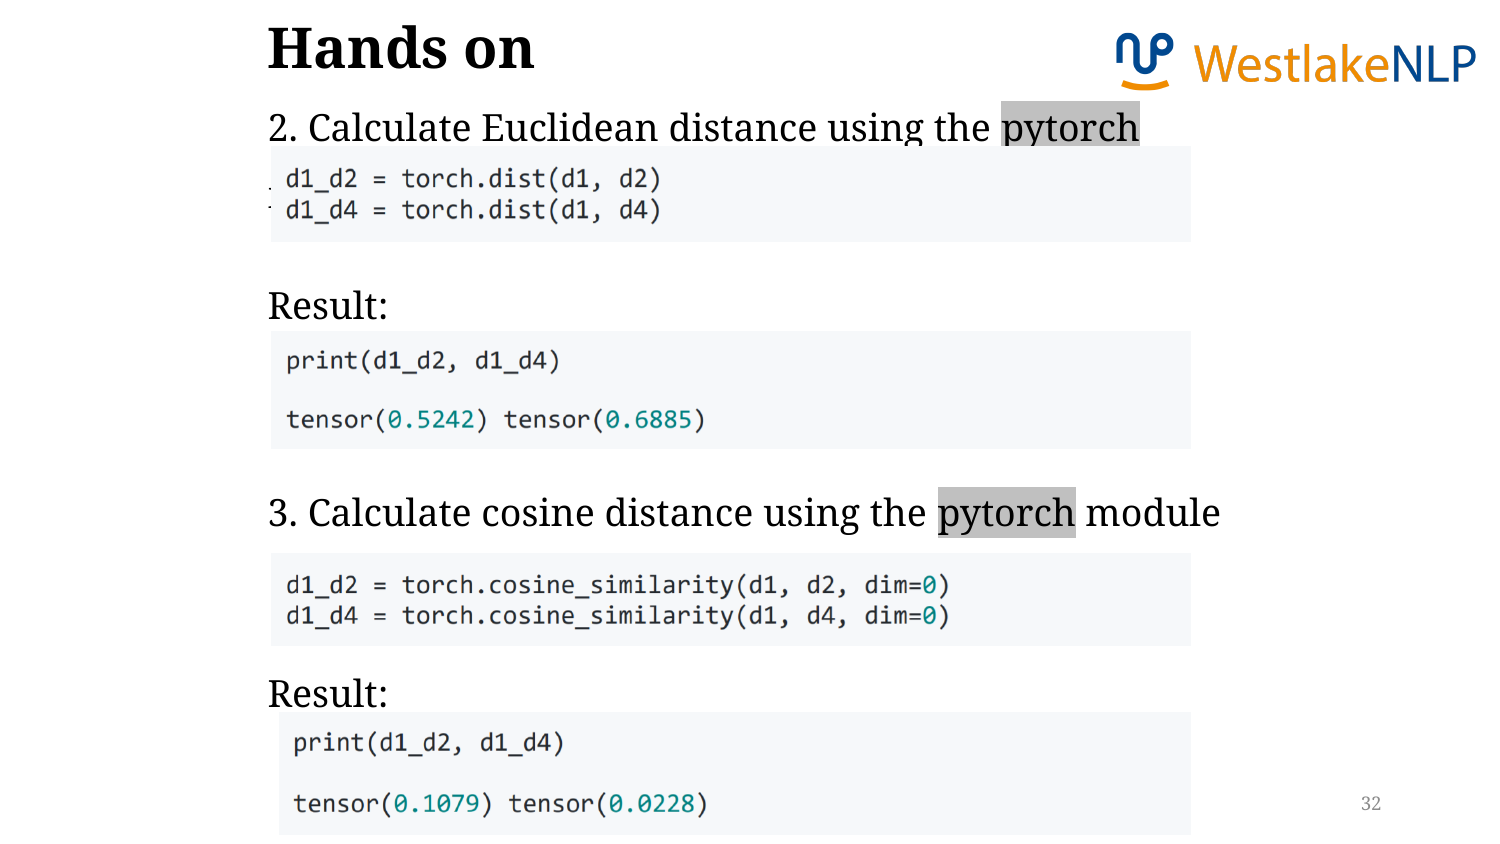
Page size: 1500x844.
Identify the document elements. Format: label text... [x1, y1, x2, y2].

picture [1094, 0, 1500, 127]
slide_number 32 [1191, 782, 1397, 827]
text_box 2. Calculate Euclidean distance using the pytorch module [252, 74, 1285, 224]
picture [271, 146, 1191, 242]
picture [279, 712, 1191, 835]
text_box Result: [252, 639, 1285, 722]
text_box Hands on [252, 5, 982, 88]
picture [271, 553, 1191, 646]
text_box 3. Calculate cosine distance using the pytorch module [252, 459, 1285, 542]
text_box Result: [252, 251, 1285, 334]
picture [271, 331, 1191, 449]
